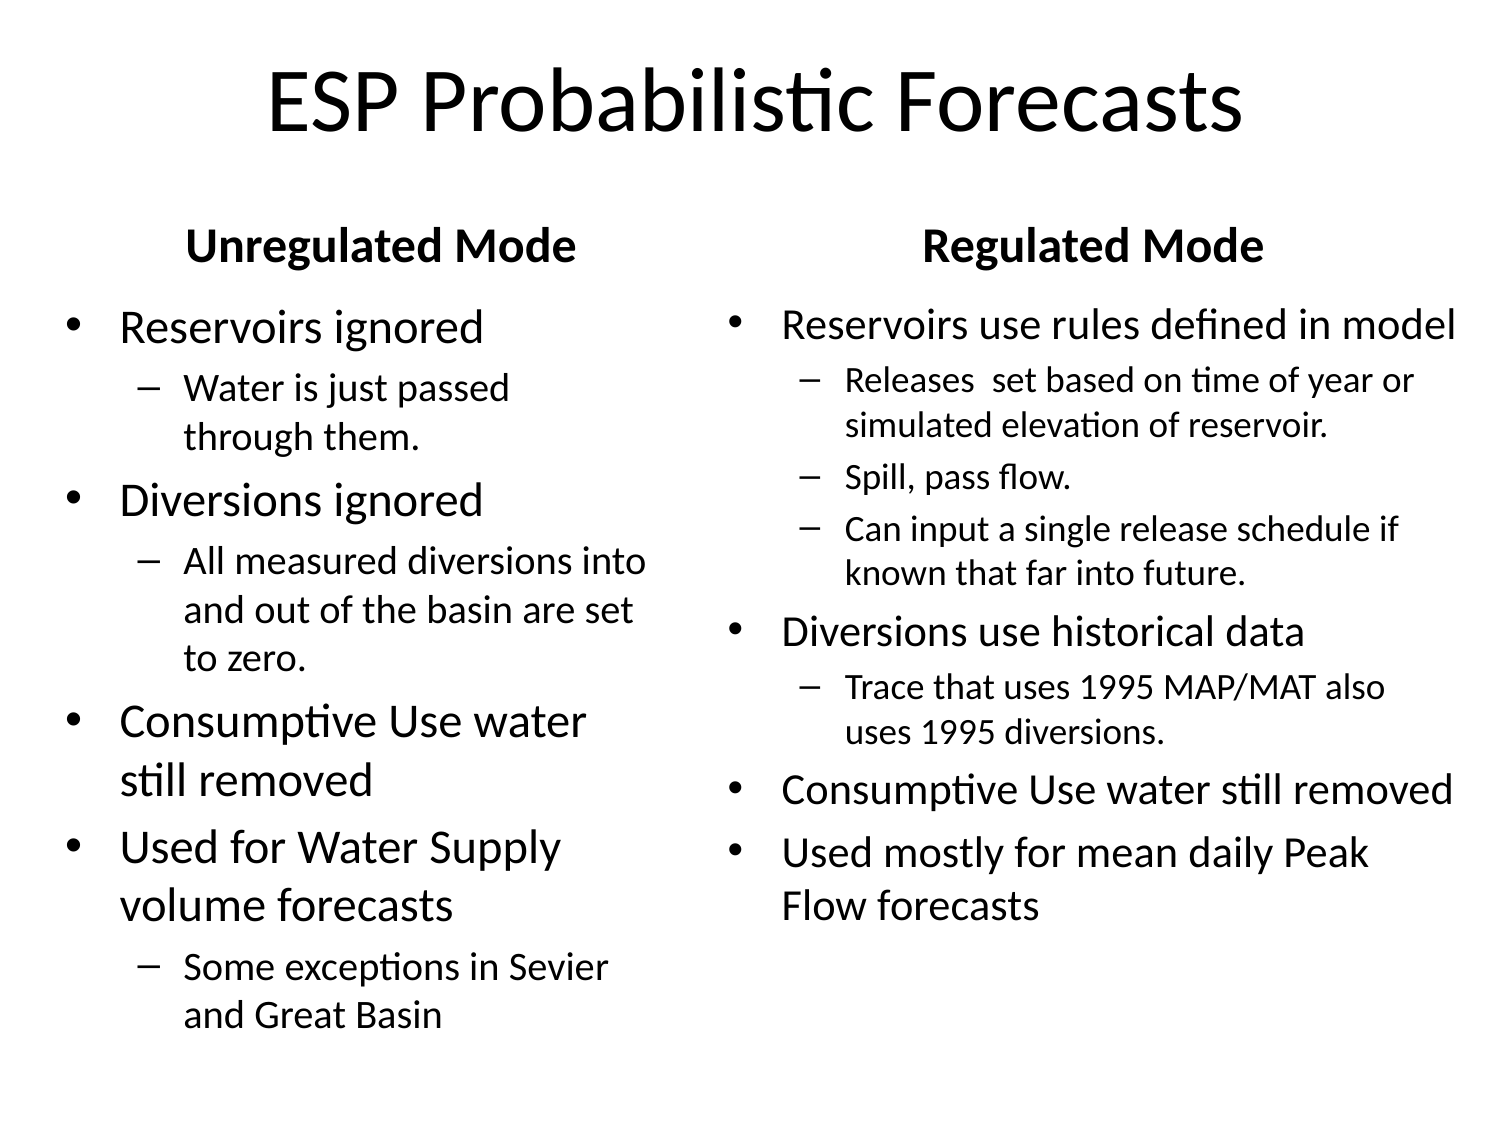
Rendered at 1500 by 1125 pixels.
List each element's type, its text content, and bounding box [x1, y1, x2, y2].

text_box ESP Probabilistic Forecasts [24, 32, 1488, 200]
list Reservoirs ignored Water is just passed through them. Diversions ignored All measured diversions into and out of the basin are set to zero. Consumptive Use water still removed Used for Water Supply volume forecasts Some exceptions in Sevier and Great Basin [50, 287, 663, 1050]
list Regulated Mode [761, 174, 1425, 280]
list Reservoirs use rules defined in model Releases set based on time of year or simulated elevation of reservoir. Spill, pass flow. Can input a single release schedule if known that far into future. Diversions use historical data Trace that uses 1995 MAP/MAT also uses 1995 diversions. Consumptive Use water still removed Used mostly for mean daily Peak Flow forecasts [712, 287, 1475, 1050]
list Unregulated Mode [50, 174, 713, 280]
